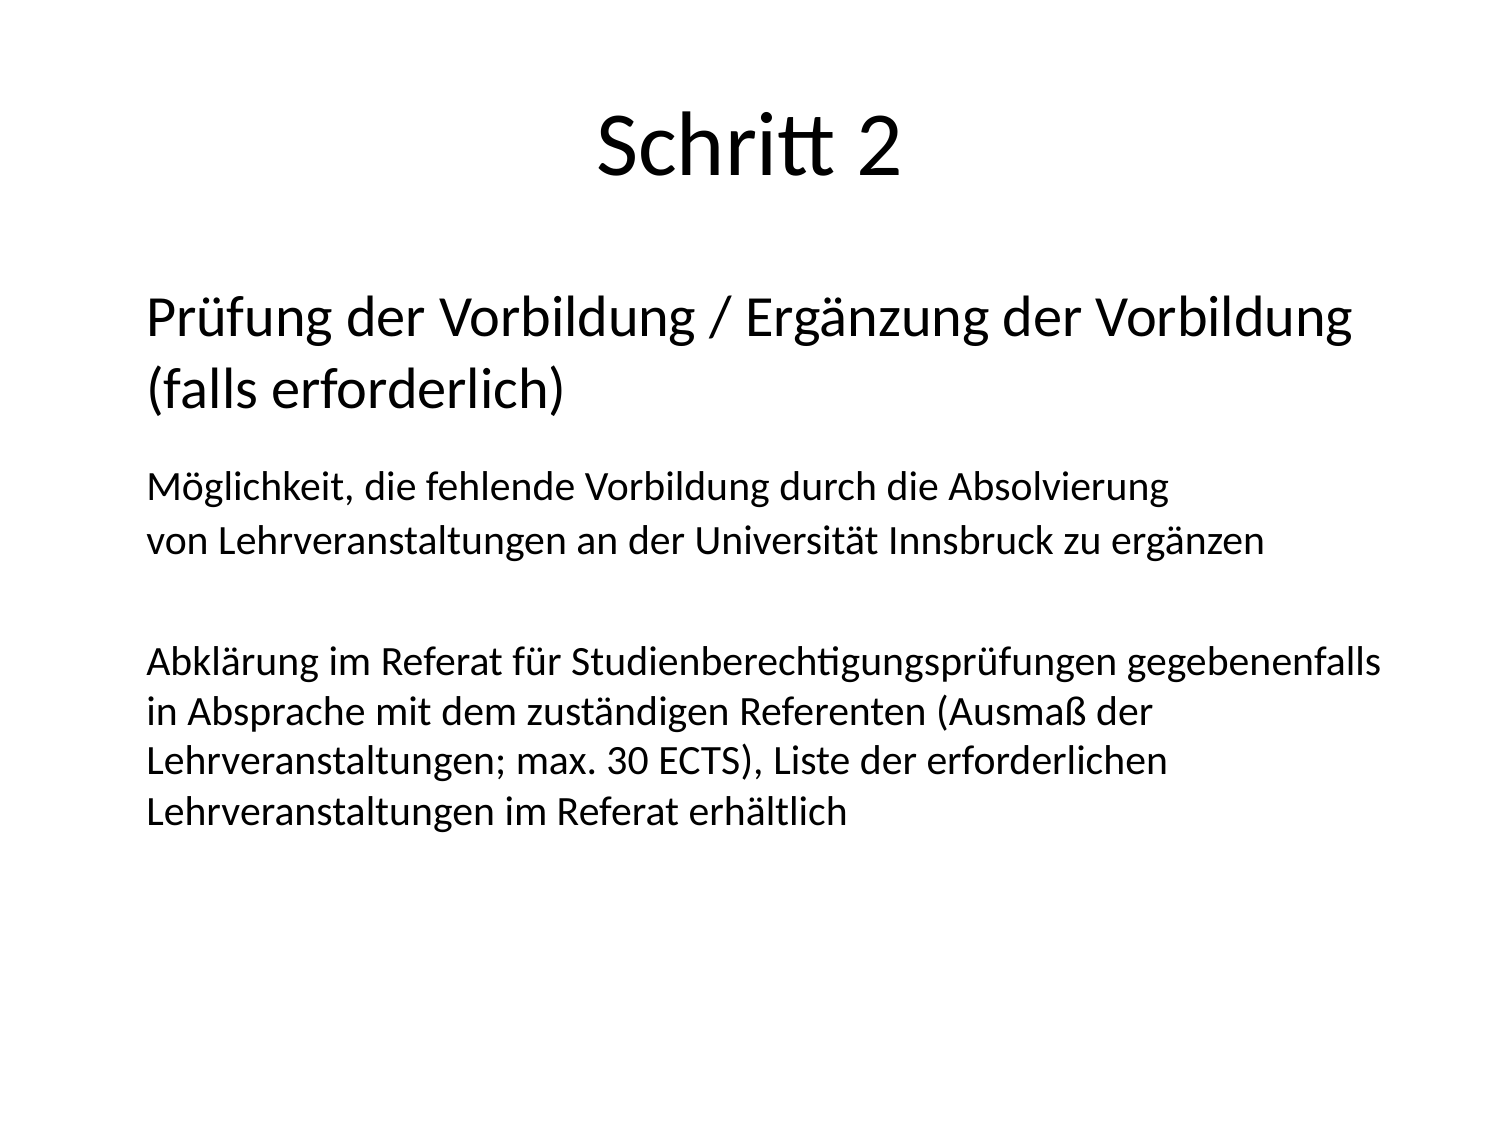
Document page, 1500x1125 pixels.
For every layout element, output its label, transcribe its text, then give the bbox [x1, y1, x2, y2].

title Schritt 2 [74, 44, 1426, 233]
list Prüfung der Vorbildung / Ergänzung der Vorbildung (falls erforderlich) Möglichkeit, die fehlende Vorbildung durch die Absolvierung von Lehrveranstaltungen an der Universität Innsbruck zu ergänzen Abklärung im Referat für Studienberechtigungsprüfungen gegebenenfalls in Absprache mit dem zuständigen Referenten (Ausmaß der Lehrveranstaltungen; max. 30 ECTS), Liste der erforderlichen Lehrveranstaltungen im Referat erhältlich [74, 262, 1426, 1006]
